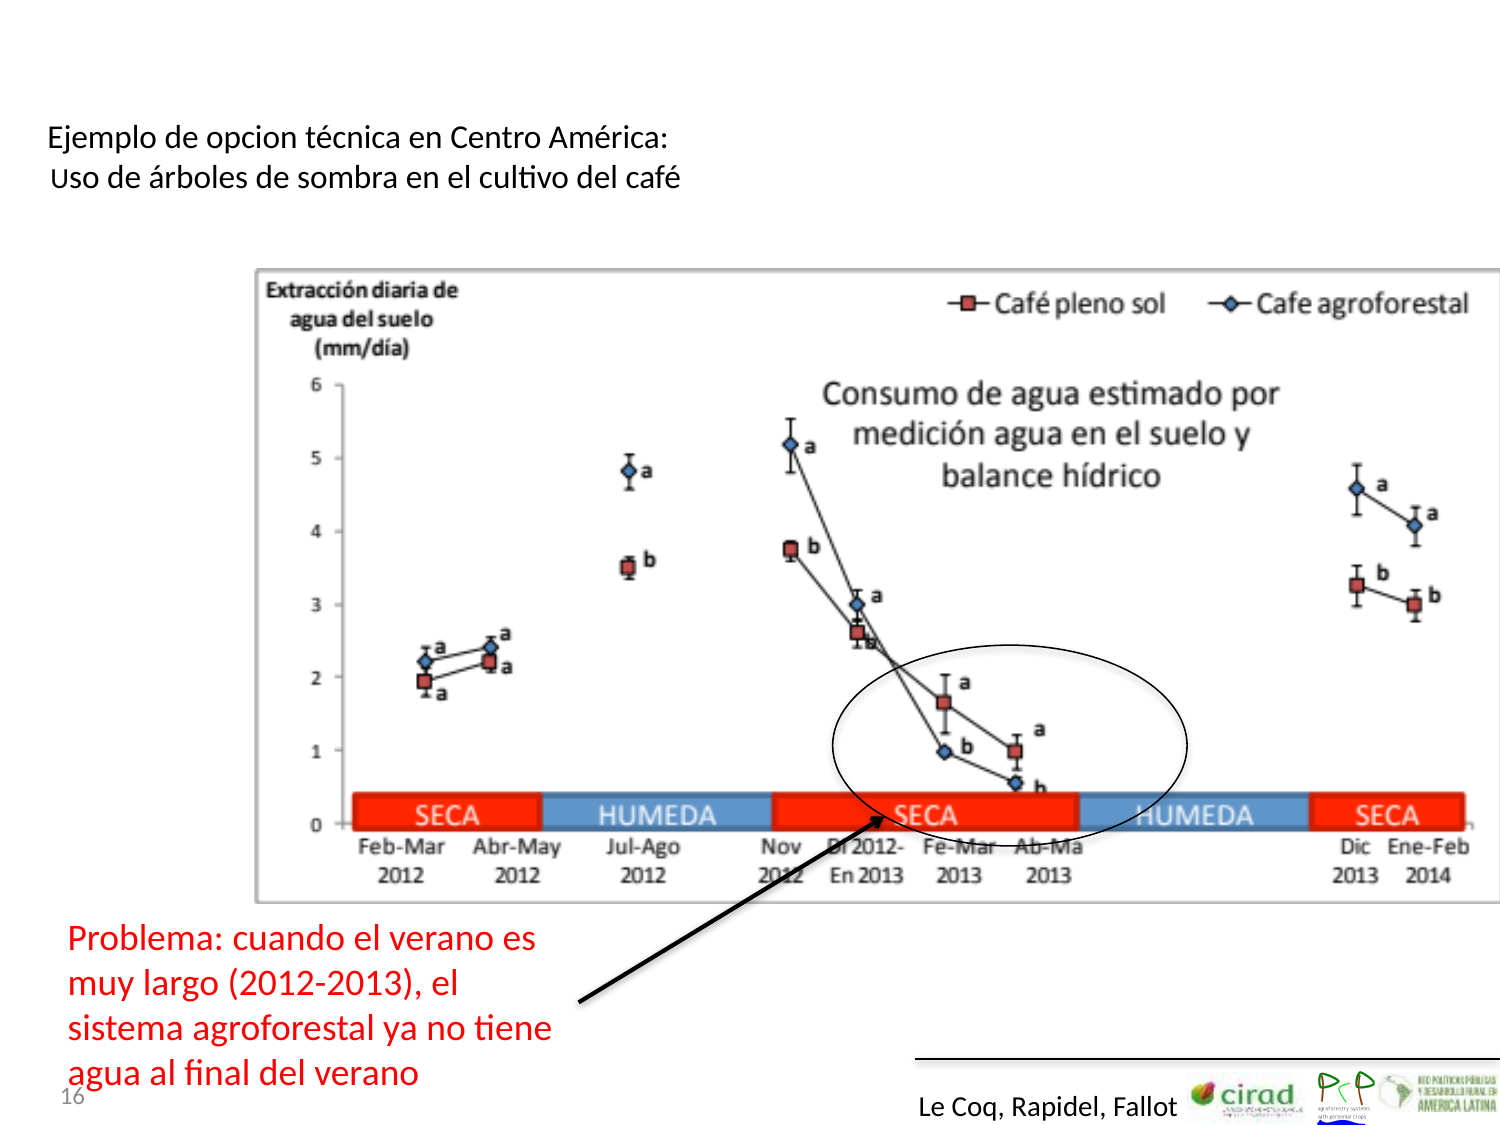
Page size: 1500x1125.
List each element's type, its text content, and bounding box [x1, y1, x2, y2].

title Ejemplo de opcion técnica en Centro América: Uso de árboles de sombra en el cultivo del café [29, 113, 703, 197]
text_box Le Coq, Rapidel, Fallot [903, 1079, 1181, 1125]
picture [253, 266, 1500, 904]
slide_number 16 [1, 1064, 101, 1125]
text_box Problema: cuando el verano es muy largo (2012-2013), el sistema agroforestal ya no tiene agua al final del verano [53, 905, 579, 1100]
picture [1314, 1070, 1499, 1125]
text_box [578, 816, 885, 1004]
picture [1186, 1071, 1306, 1125]
